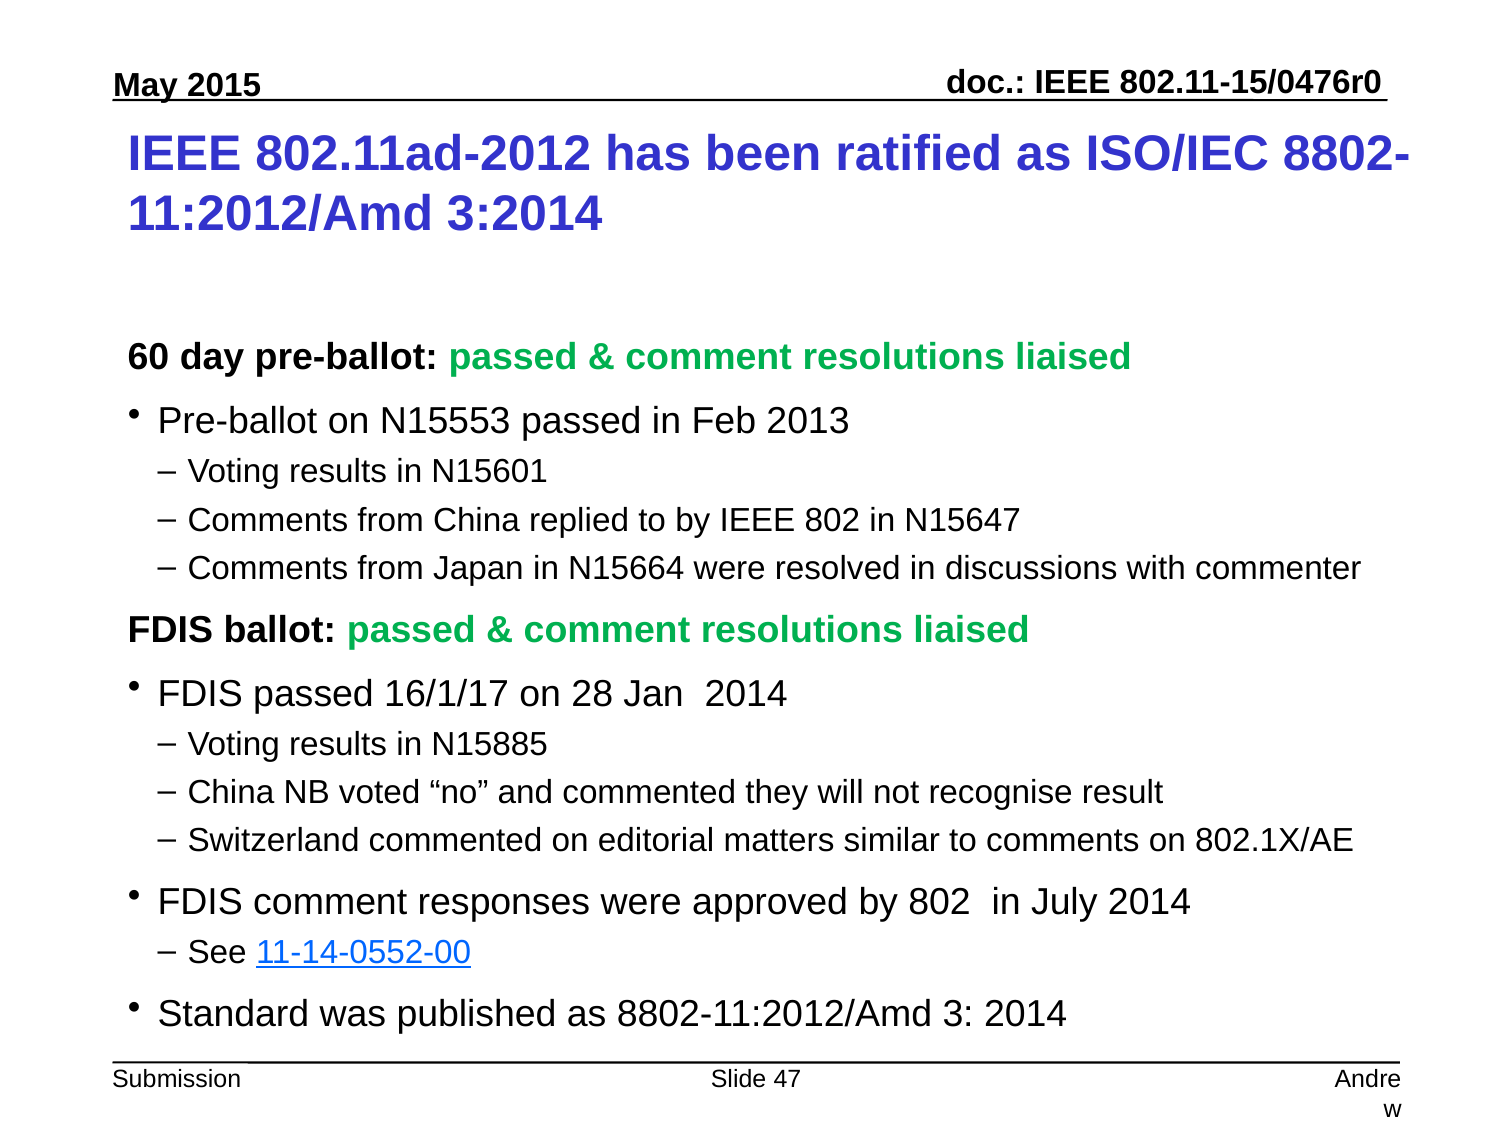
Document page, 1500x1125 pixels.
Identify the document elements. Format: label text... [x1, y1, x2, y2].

slide_number Slide 47 [709, 1061, 803, 1093]
title IEEE 802.11ad-2012 has been ratified as ISO/IEC 8802-11:2012/Amd 3:2014 [112, 112, 1500, 288]
list 60 day pre-ballot: passed & comment resolutions liaised Pre-ballot on N15553 passed in Feb 2013 Voting results in N15601 Comments from China replied to by IEEE 802 in N15647 Comments from Japan in N15664 were resolved in discussions with commenter FDIS ballot: passed & comment resolutions liaised FDIS passed 16/1/17 on 28 Jan 2014 Voting results in N15885 China NB voted “no” and commented they will not recognise result Switzerland commented on editorial matters similar to comments on 802.1X/AE FDIS comment responses were approved by 802 in July 2014 See 11-14-0552-00 Standard was published as 8802-11:2012/Amd 3: 2014 [112, 324, 1388, 1000]
footer Andrew Myles, Cisco [1320, 1061, 1402, 1093]
